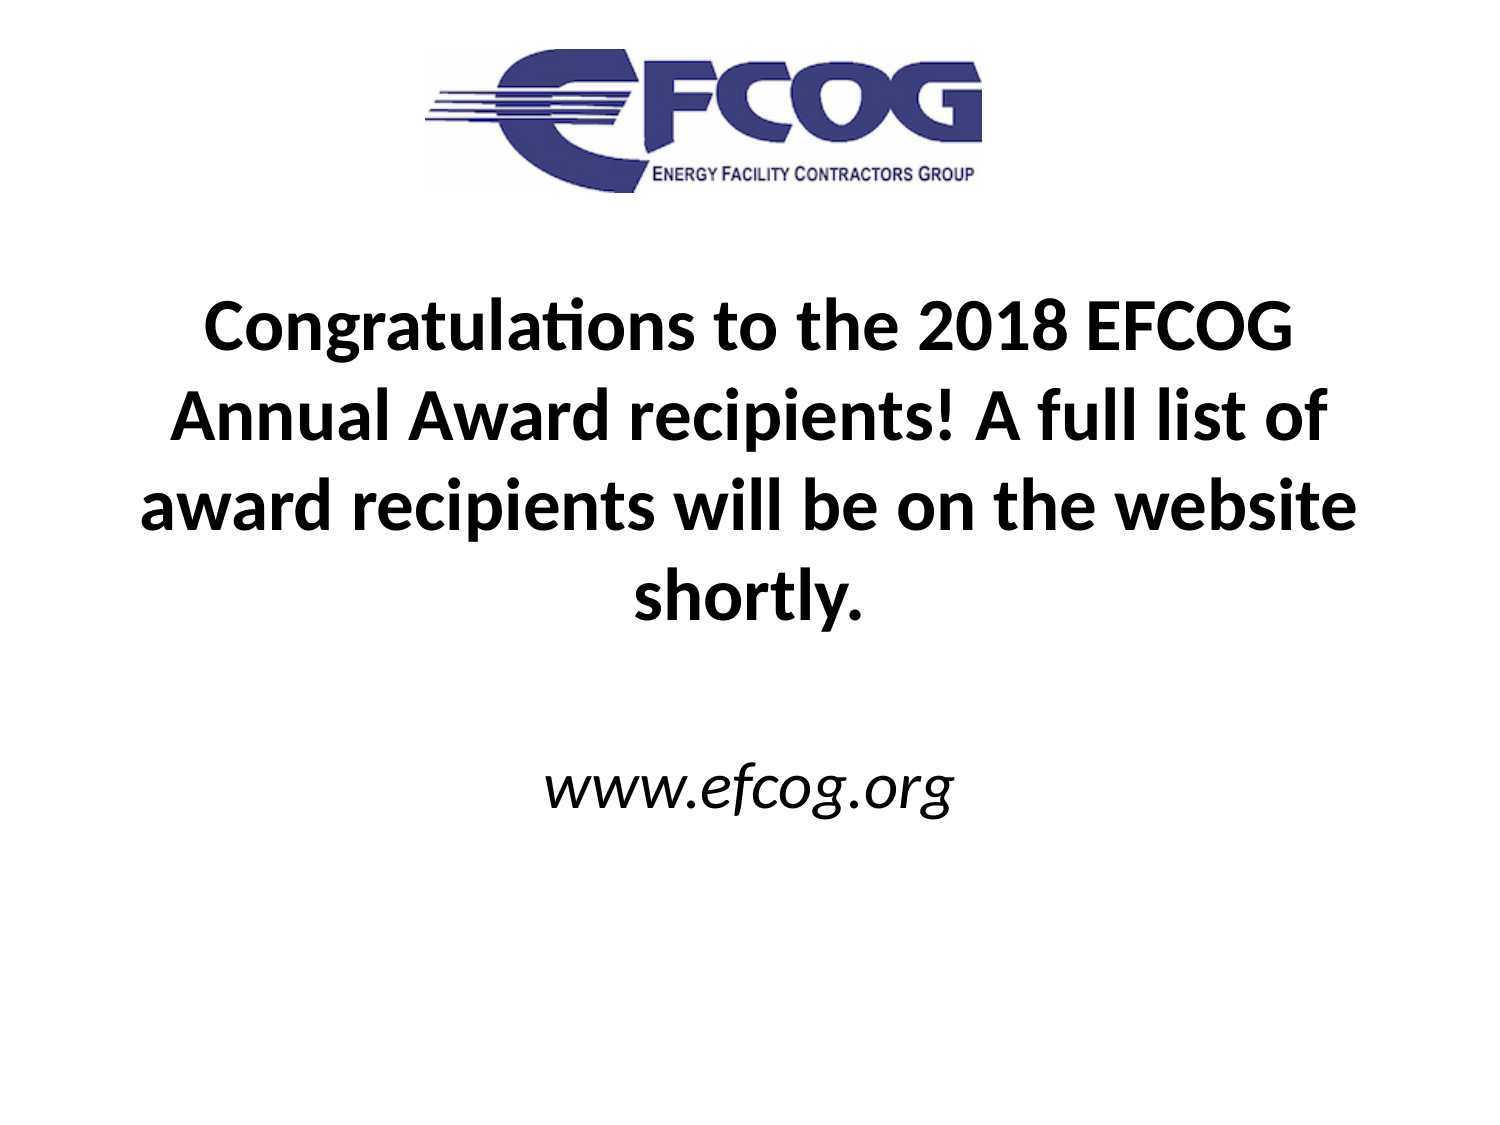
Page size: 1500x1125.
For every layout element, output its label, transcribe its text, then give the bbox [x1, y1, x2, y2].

list Congratulations to the 2018 EFCOG Annual Award recipients! A full list of award recipients will be on the website shortly. www.efcog.org [75, 79, 1425, 1005]
picture [425, 49, 982, 194]
